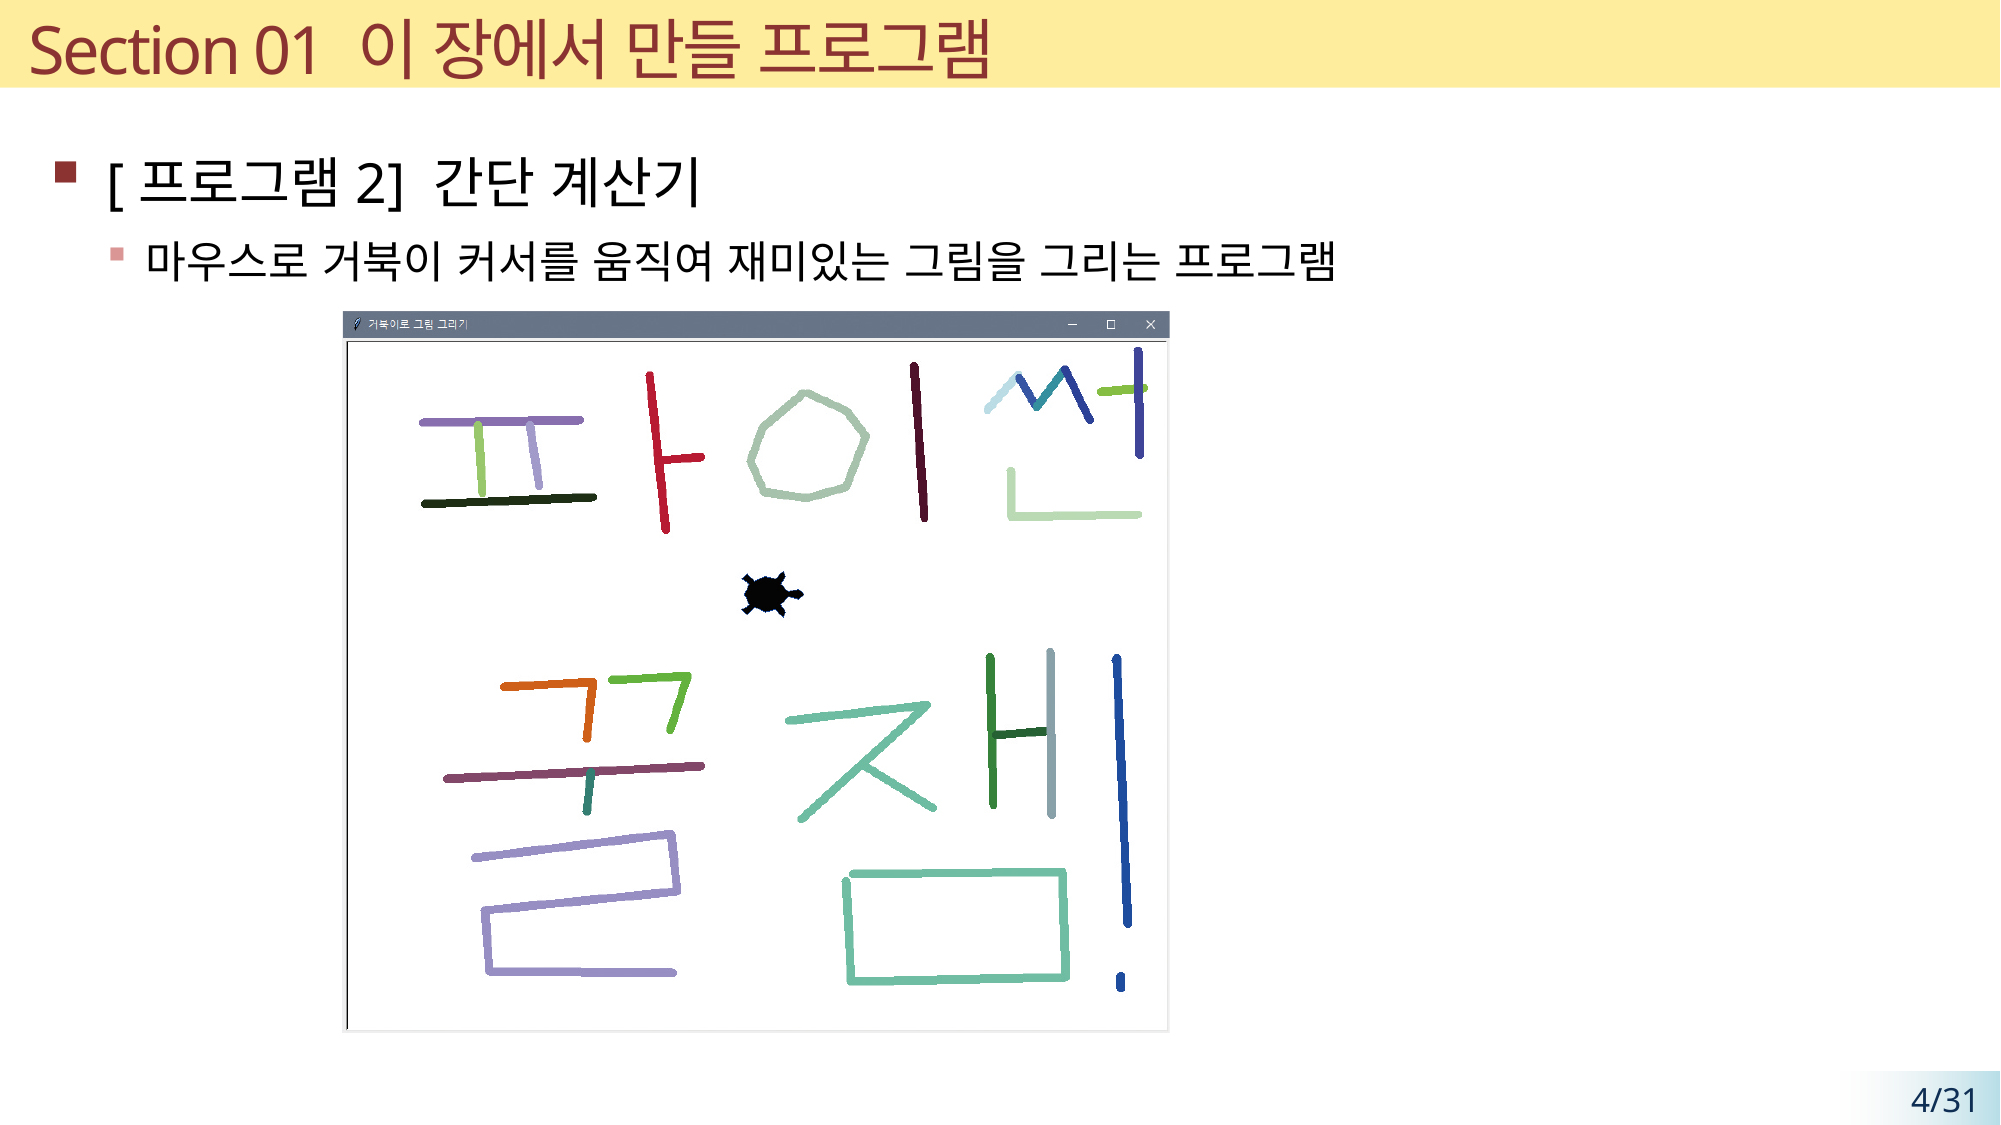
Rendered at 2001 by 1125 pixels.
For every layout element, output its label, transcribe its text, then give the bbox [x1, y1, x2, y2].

list [프로그램2] 간단 계산기 마우스로 거북이 커서를 움직여 재미있는 그림을 그리는 프로그램 [13, 126, 1975, 1057]
picture [342, 311, 1170, 1033]
title Section 01 이 장에서 만들 프로그램 [13, 8, 1717, 87]
